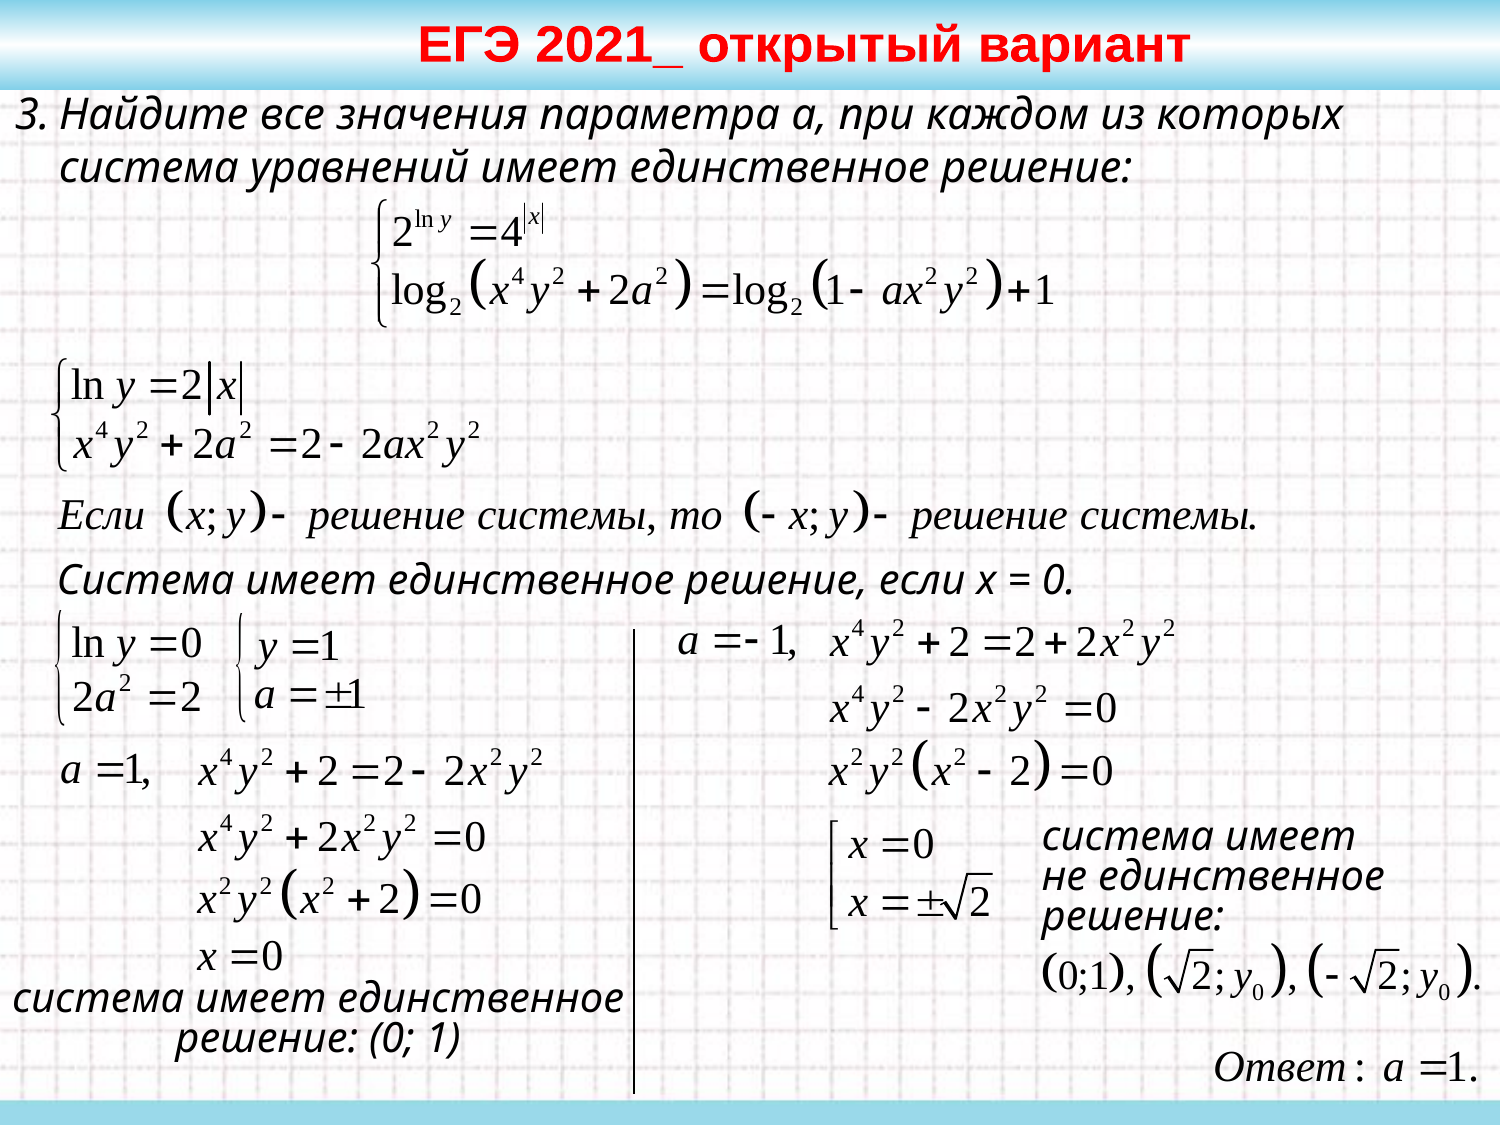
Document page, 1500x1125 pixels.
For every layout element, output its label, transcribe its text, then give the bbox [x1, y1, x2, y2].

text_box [819, 733, 1122, 815]
text_box Система имеет единственное решение, если х = 0. [41, 555, 1275, 610]
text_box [188, 930, 292, 983]
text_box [1207, 1040, 1484, 1100]
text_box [53, 742, 161, 802]
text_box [189, 736, 554, 804]
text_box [820, 674, 1127, 741]
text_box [41, 348, 494, 482]
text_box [670, 613, 807, 673]
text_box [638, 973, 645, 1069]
text_box система имеет единственное решение: (0; 1) [0, 973, 629, 1069]
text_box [820, 608, 1185, 675]
text_box система имеет не единственное решение: [1026, 811, 1405, 946]
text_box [189, 803, 495, 867]
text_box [819, 812, 1001, 938]
text_box Найдите все значения параметра a, при каждом из которых система уравнений имеет единственное решение: [0, 91, 1500, 199]
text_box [49, 481, 733, 556]
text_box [231, 613, 372, 733]
text_box [0, 0, 1500, 91]
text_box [188, 862, 491, 944]
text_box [737, 481, 1263, 556]
picture [0, 199, 1500, 1125]
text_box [49, 609, 212, 736]
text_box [1035, 937, 1488, 1022]
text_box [361, 190, 1060, 338]
